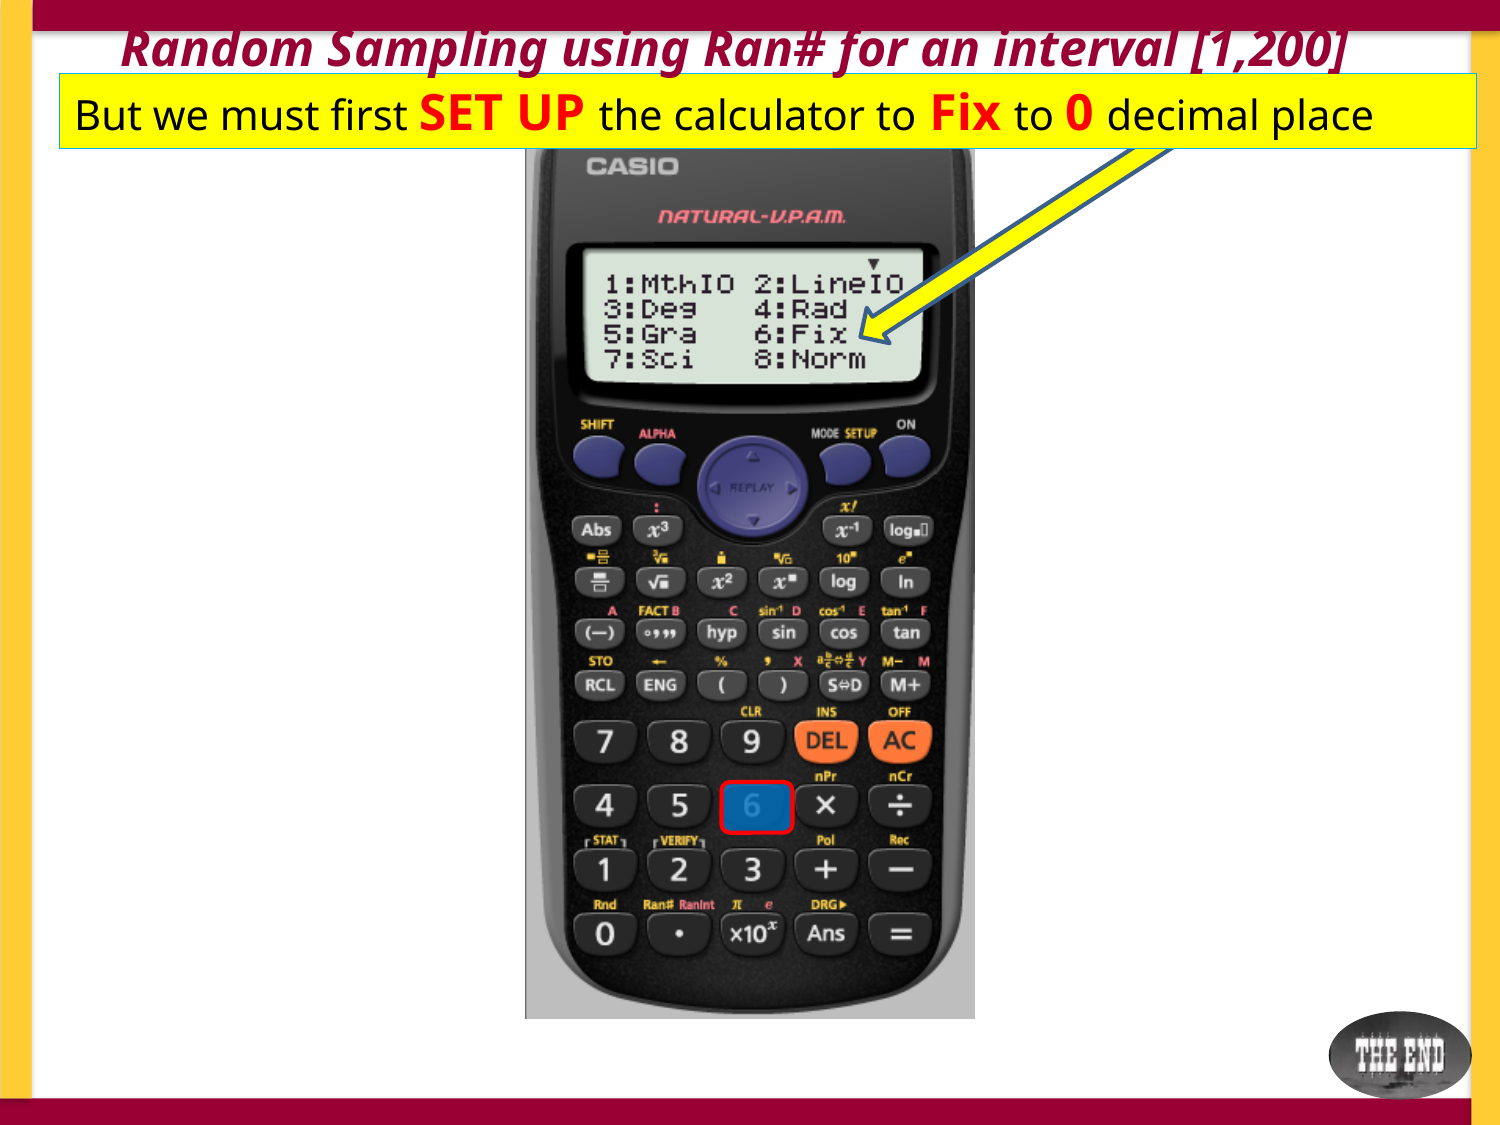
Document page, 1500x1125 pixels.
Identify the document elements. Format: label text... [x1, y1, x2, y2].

picture [525, 105, 975, 147]
text_box Random Sampling using Ran# for an interval [1,200] [51, 9, 1418, 85]
text_box [980, 149, 1175, 275]
picture [1328, 1011, 1472, 1100]
text_box But we must first SET UP the calculator to Fix to 0 decimal place [59, 73, 1477, 149]
picture [525, 150, 975, 1019]
